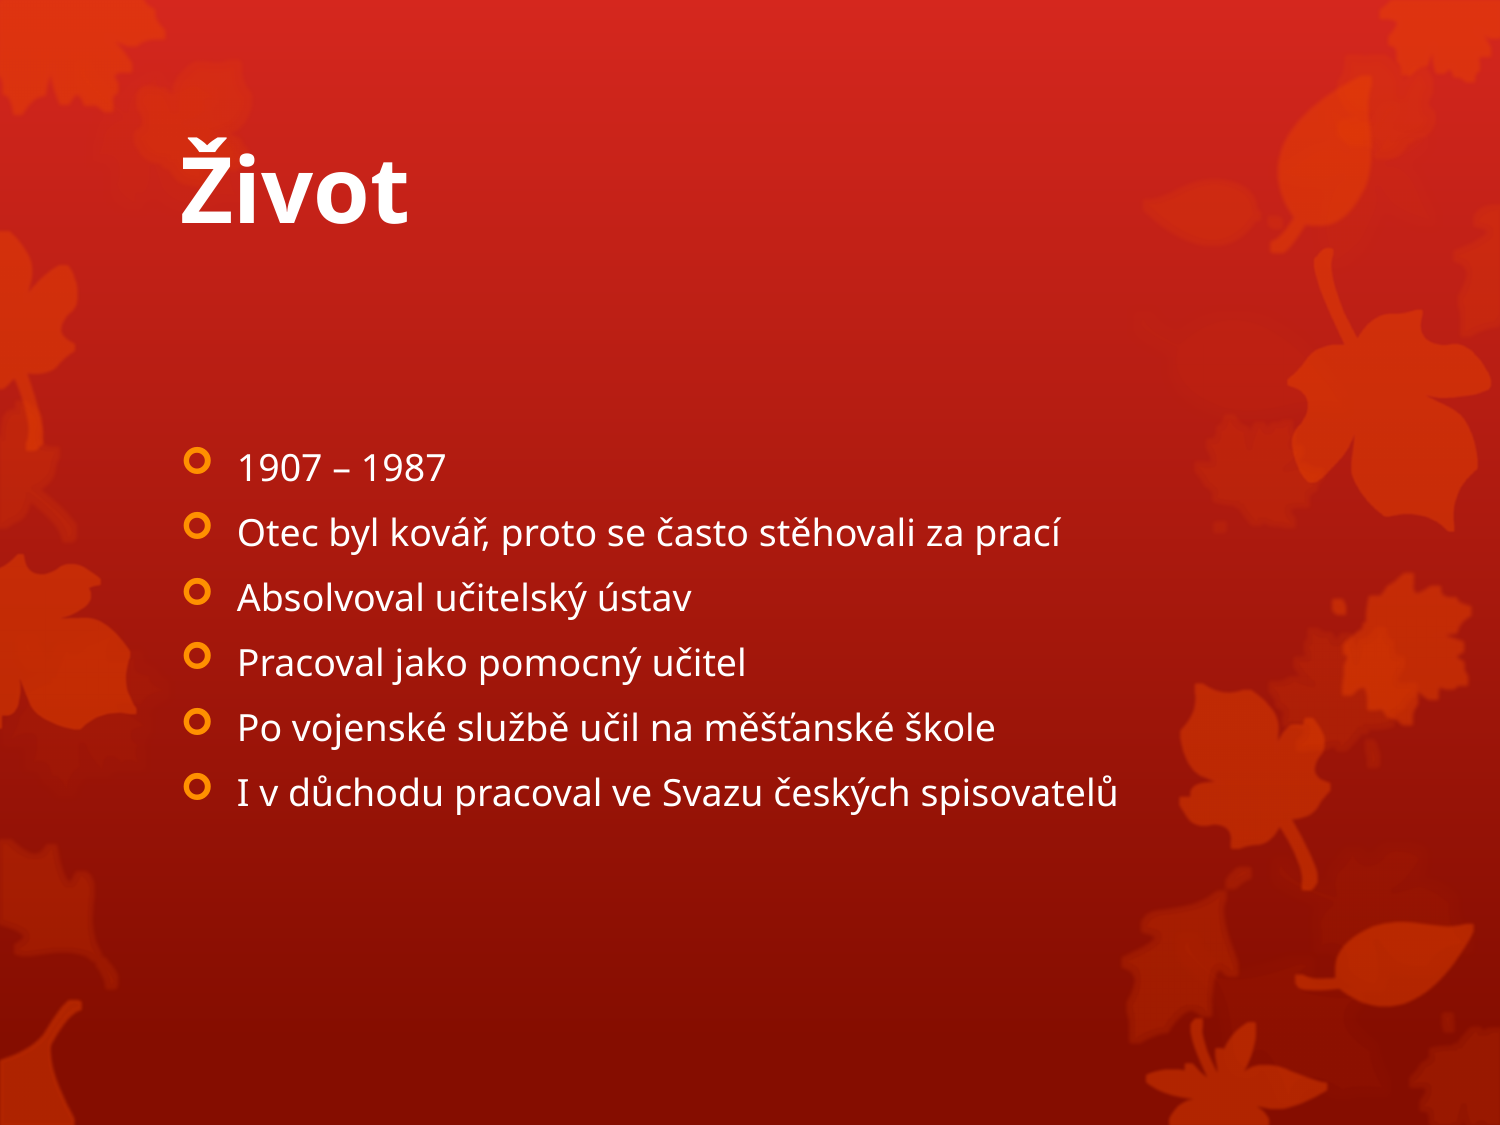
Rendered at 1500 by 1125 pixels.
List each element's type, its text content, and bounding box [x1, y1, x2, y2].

list 1907 – 1987 Otec byl kovář, proto se často stěhovali za prací Absolvoval učitelský ústav Pracoval jako pomocný učitel Po vojenské službě učil na měšťanské škole I v důchodu pracoval ve Svazu českých spisovatelů [165, 296, 1335, 962]
title Život [165, 110, 1335, 263]
